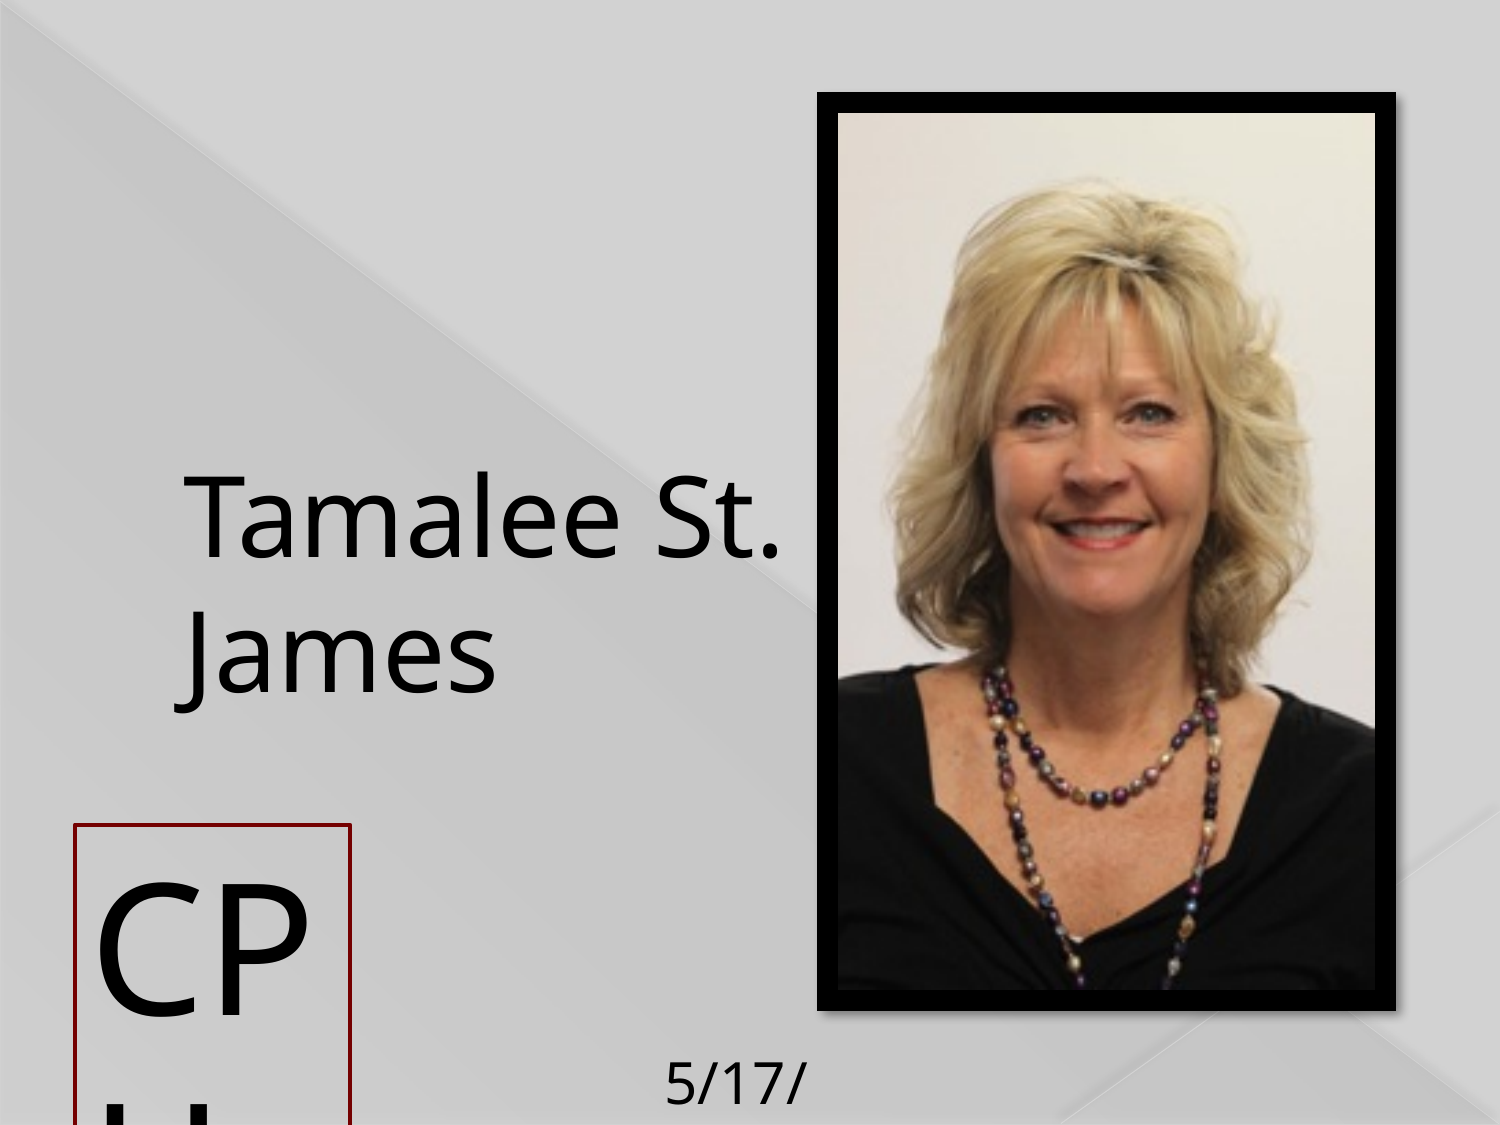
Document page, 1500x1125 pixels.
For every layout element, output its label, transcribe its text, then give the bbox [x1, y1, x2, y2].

text_box CPH [75, 824, 350, 1125]
picture [837, 112, 1376, 991]
text_box 5/17/2014 [650, 1038, 838, 1125]
text_box Tamalee St. James [168, 437, 807, 723]
